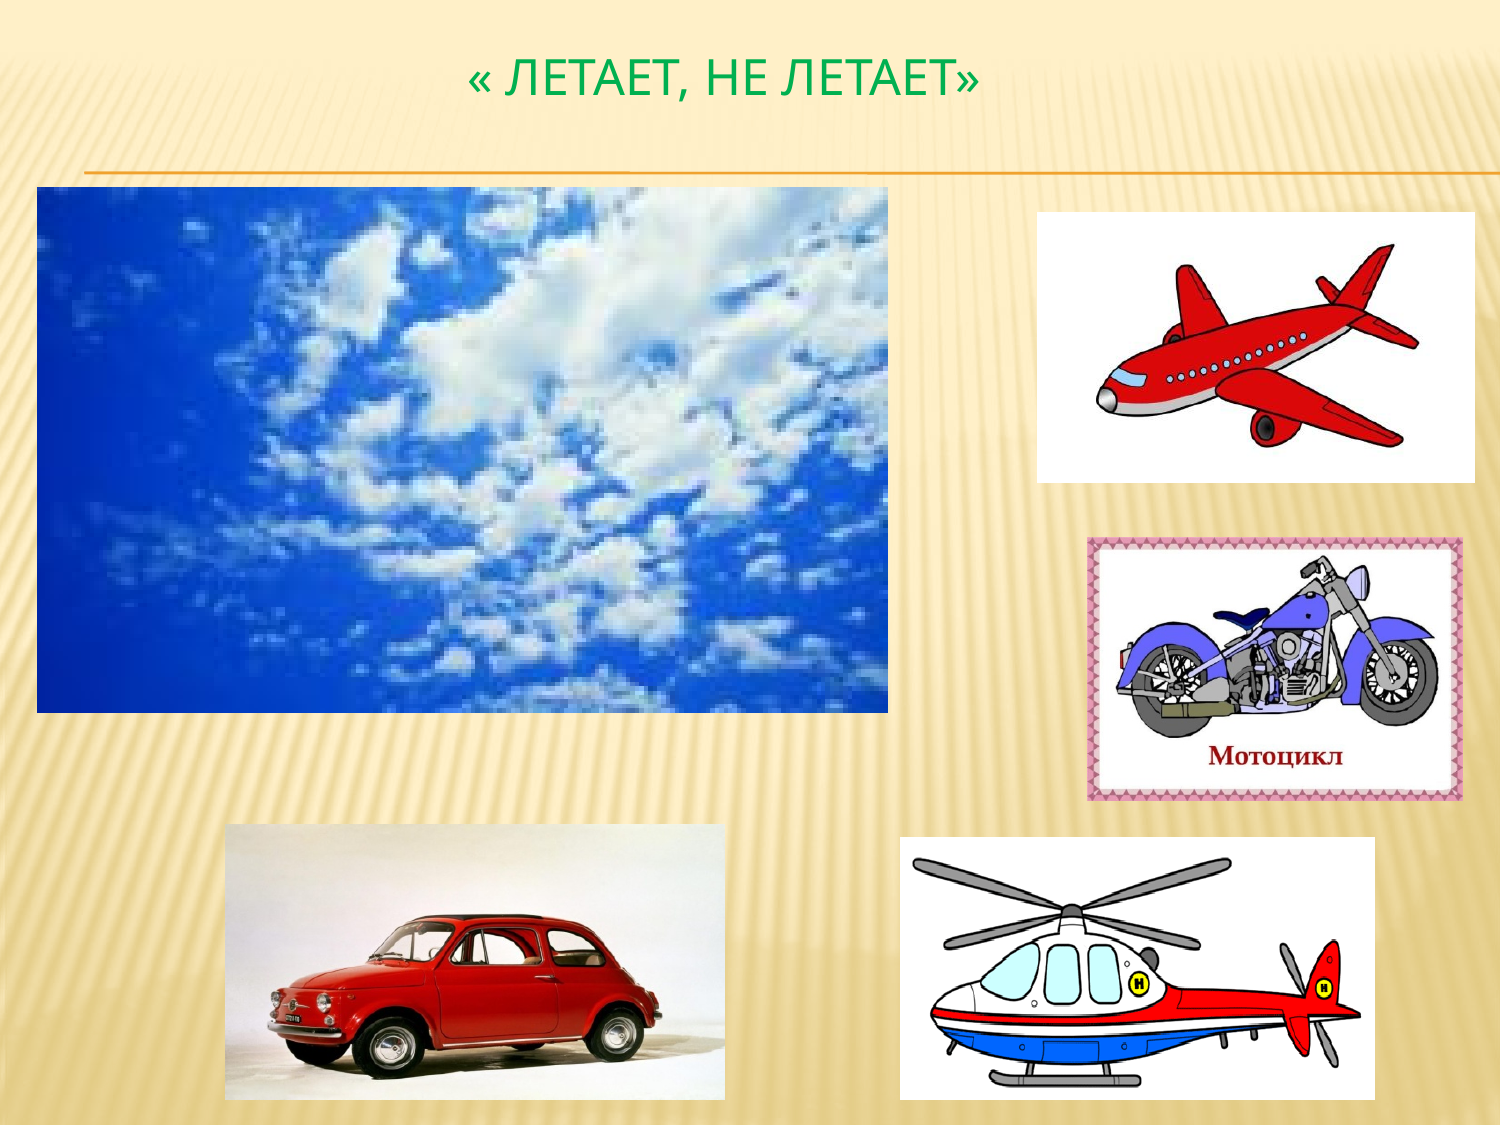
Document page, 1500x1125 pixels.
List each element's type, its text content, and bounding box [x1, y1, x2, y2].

picture [899, 837, 1376, 1101]
picture [1037, 212, 1476, 483]
picture [37, 187, 888, 713]
picture [224, 824, 726, 1101]
title « Летает, не летает» [49, 0, 1475, 150]
picture [1087, 537, 1463, 802]
